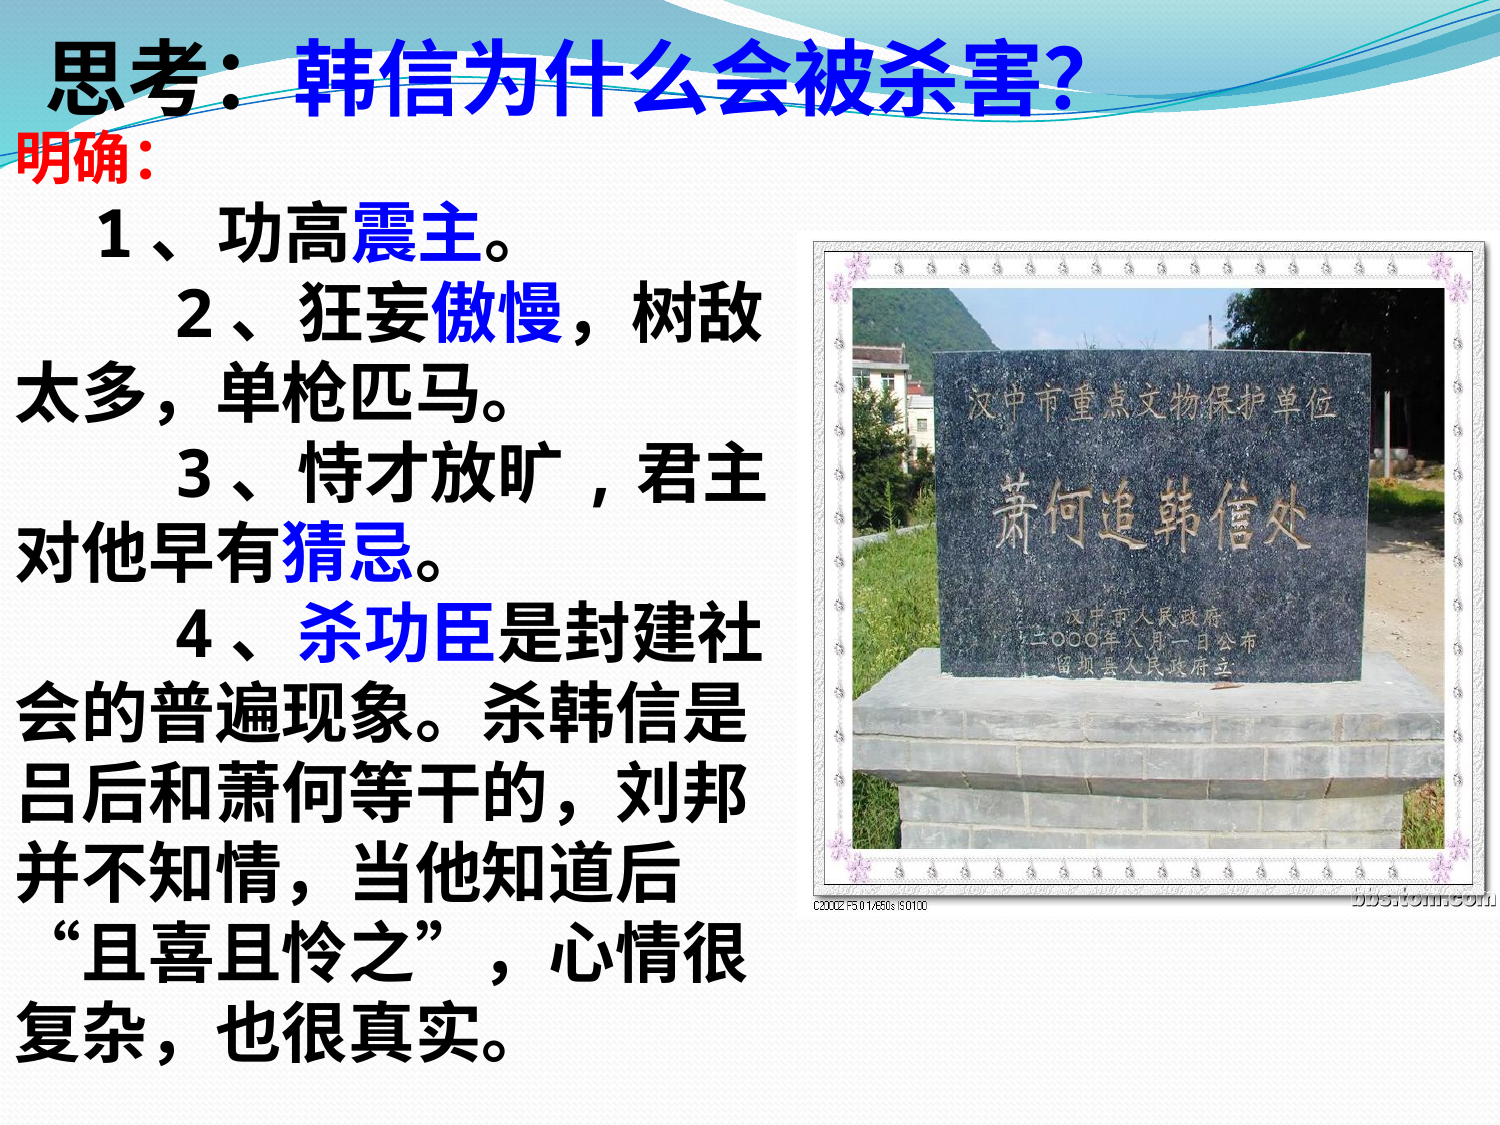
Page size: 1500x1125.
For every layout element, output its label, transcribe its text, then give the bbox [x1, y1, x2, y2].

text_box 明确： 1、功高震主。 2、狂妄傲慢，树敌太多，单枪匹马。 3、恃才放旷,君主对他早有猜忌。 4、杀功臣是封建社会的普遍现象。杀韩信是吕后和萧何等干的，刘邦并不知情，当他知道后“且喜且怜之”，心情很复杂，也很真实。 [0, 113, 821, 1125]
picture [796, 231, 1500, 918]
text_box 思考：韩信为什么会被杀害？ [29, 19, 1412, 179]
